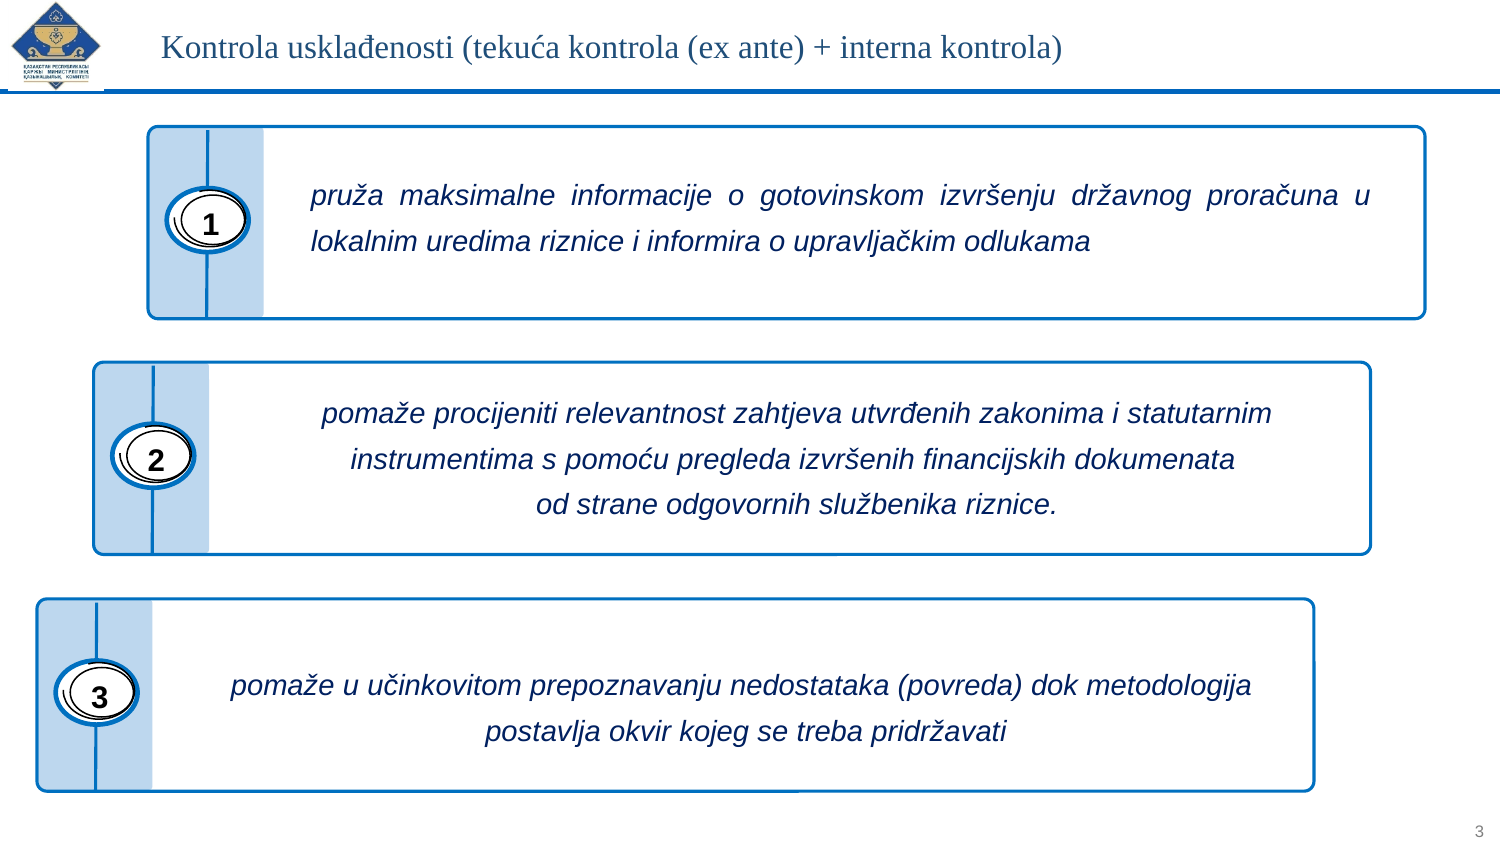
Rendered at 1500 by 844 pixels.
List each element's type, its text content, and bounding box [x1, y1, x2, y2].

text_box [36, 598, 1314, 792]
text_box Kontrola usklađenosti (tekuća kontrola (ex ante) + interna kontrola) [145, 17, 1415, 73]
picture [8, 0, 104, 91]
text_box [93, 362, 1371, 555]
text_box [148, 126, 1426, 319]
